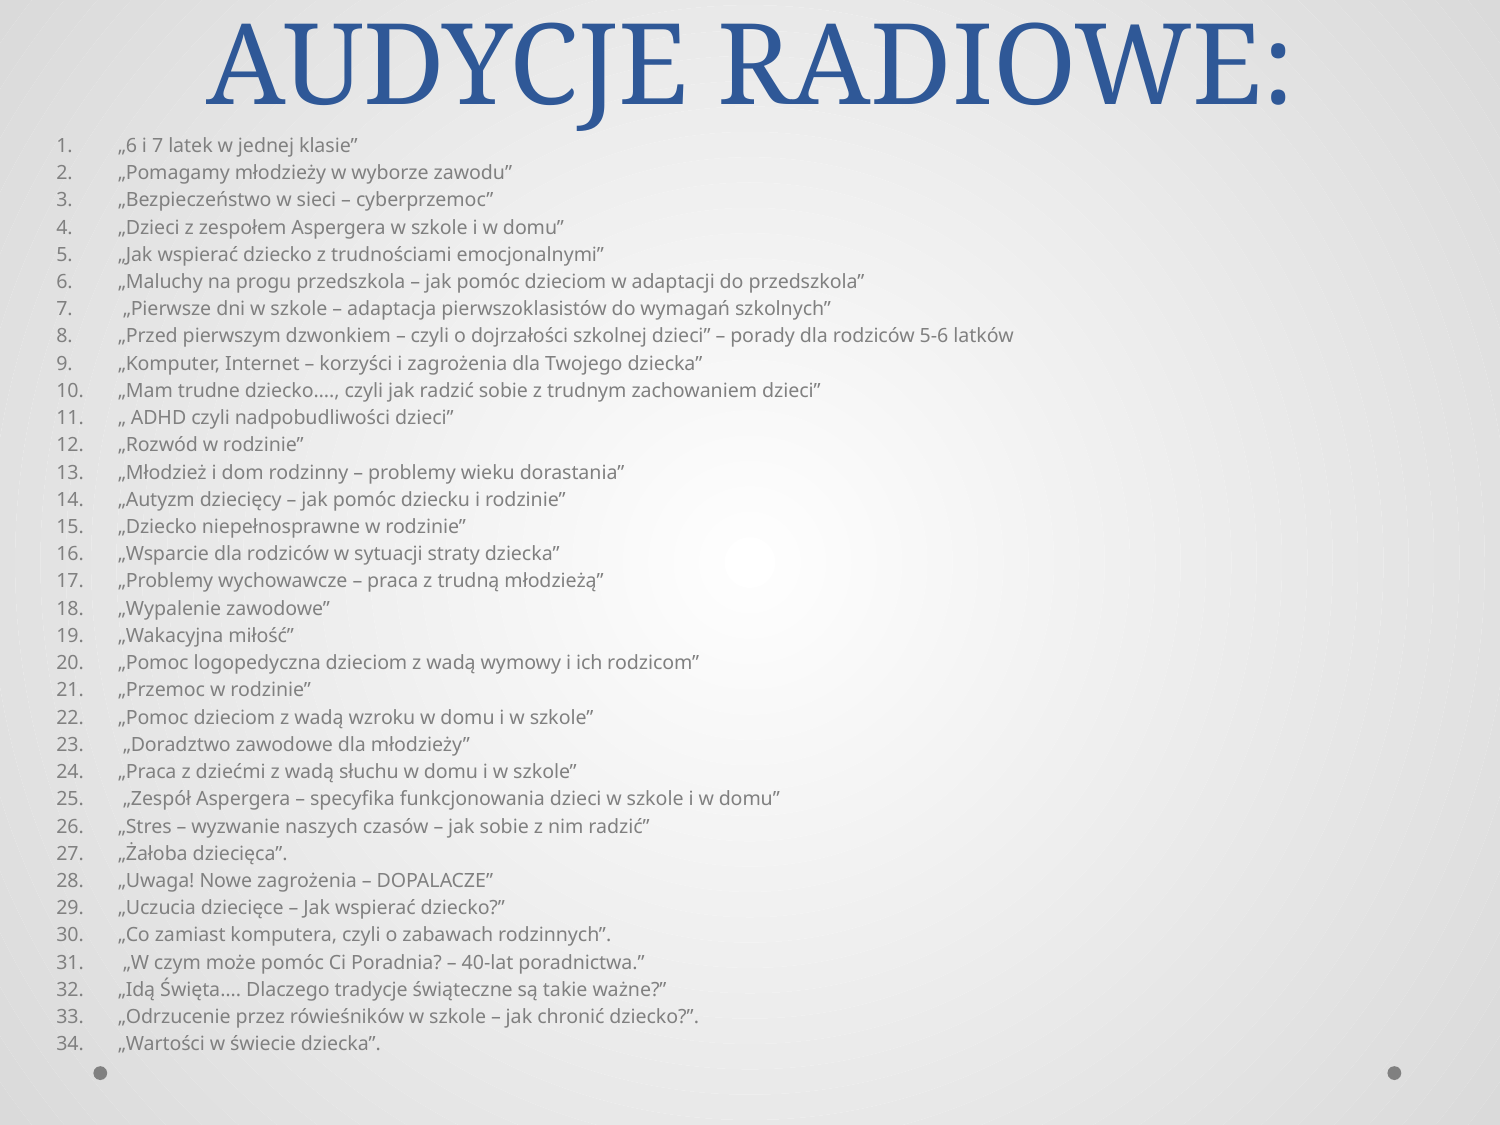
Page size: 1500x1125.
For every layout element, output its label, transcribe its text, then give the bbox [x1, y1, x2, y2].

list „6 i 7 latek w jednej klasie” „Pomagamy młodzieży w wyborze zawodu” „Bezpieczeństwo w sieci – cyberprzemoc” „Dzieci z zespołem Aspergera w szkole i w domu” „Jak wspierać dziecko z trudnościami emocjonalnymi” „Maluchy na progu przedszkola – jak pomóc dzieciom w adaptacji do przedszkola” „Pierwsze dni w szkole – adaptacja pierwszoklasistów do wymagań szkolnych” „Przed pierwszym dzwonkiem – czyli o dojrzałości szkolnej dzieci” – porady dla rodziców 5-6 latków „Komputer, Internet – korzyści i zagrożenia dla Twojego dziecka” „Mam trudne dziecko…., czyli jak radzić sobie z trudnym zachowaniem dzieci” „ ADHD czyli nadpobudliwości dzieci” „Rozwód w rodzinie” „Młodzież i dom rodzinny – problemy wieku dorastania” „Autyzm dziecięcy – jak pomóc dziecku i rodzinie” „Dziecko niepełnosprawne w rodzinie” „Wsparcie dla rodziców w sytuacji straty dziecka” „Problemy wychowawcze – praca z trudną młodzieżą” „Wypalenie zawodowe” „Wakacyjna miłość” „Pomoc logopedyczna dzieciom z wadą wymowy i ich rodzicom” „Przemoc w rodzinie” „Pomoc dzieciom z wadą wzroku w domu i w szkole” „Doradztwo zawodowe dla młodzieży” „Praca z dziećmi z wadą słuchu w domu i w szkole” „Zespół Aspergera – specyfika funkcjonowania dzieci w szkole i w domu” „Stres – wyzwanie naszych czasów – jak sobie z nim radzić” „Żałoba dziecięca”. „Uwaga! Nowe zagrożenia – DOPALACZE” „Uczucia dziecięce – Jak wspierać dziecko?” „Co zamiast komputera, czyli o zabawach rodzinnych”. „W czym może pomóc Ci Poradnia? – 40-lat poradnictwa.” „Idą Święta…. Dlaczego tradycje świąteczne są takie ważne?” „Odrzucenie przez rówieśników w szkole – jak chronić dziecko?”. „Wartości w świecie dziecka”. [41, 125, 1425, 1083]
title AUDYCJE RADIOWE: [76, 54, 1425, 125]
